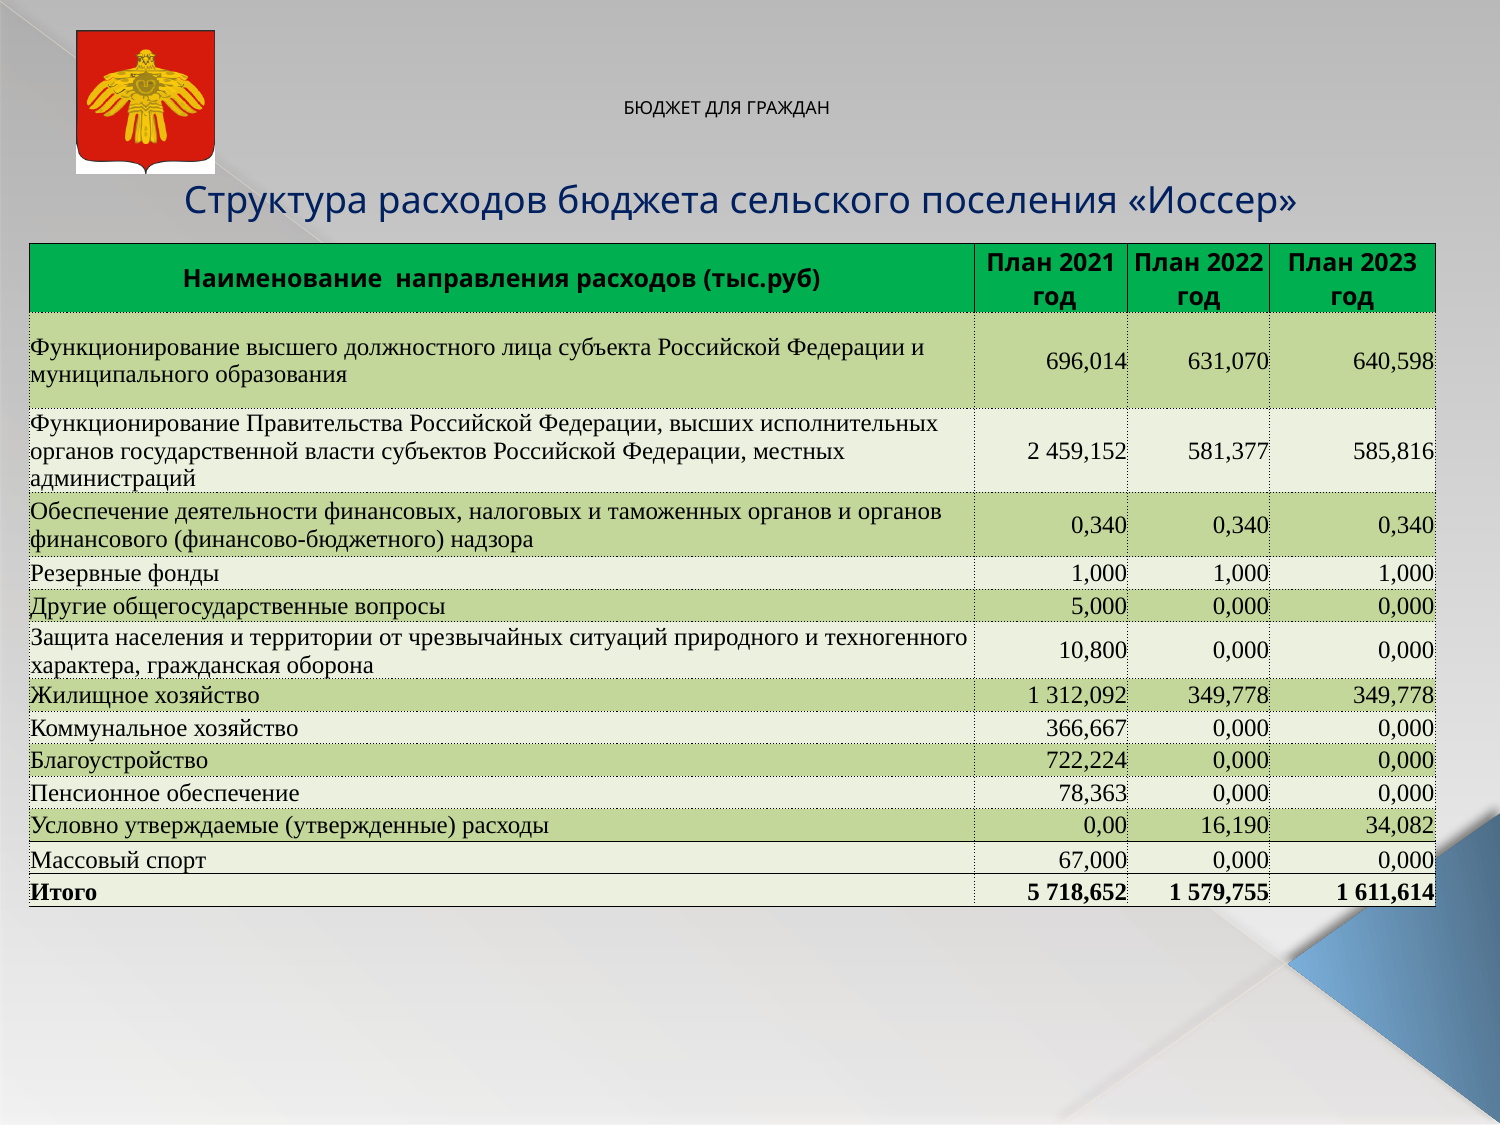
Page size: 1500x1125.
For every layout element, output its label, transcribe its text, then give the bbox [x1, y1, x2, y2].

table_cell 2 459,152 [974, 408, 1128, 492]
table_cell Коммунальное хозяйство [29, 711, 974, 744]
table_cell 0,000 [1128, 622, 1270, 679]
table_cell 5 718,652 [974, 874, 1128, 906]
table_cell 631,070 [1128, 312, 1270, 408]
table_cell 1,000 [974, 557, 1128, 589]
table_cell 10,800 [974, 622, 1128, 679]
table_cell 696,014 [974, 312, 1128, 408]
table_cell 0,000 [1128, 711, 1270, 744]
table_header План 2022 год [1128, 244, 1269, 312]
table_cell 67,000 [974, 842, 1128, 873]
table_cell 0,000 [1270, 842, 1435, 873]
table_cell 1 611,614 [1270, 874, 1435, 906]
table_header План 2023 год [1270, 244, 1435, 312]
table_cell 0,000 [1270, 589, 1435, 622]
table_cell 1 312,092 [974, 679, 1128, 711]
table_cell 34,082 [1270, 809, 1435, 841]
table_cell Благоустройство [29, 744, 974, 776]
table_cell 349,778 [1128, 679, 1270, 711]
table_cell Итого [29, 874, 974, 906]
table_cell 0,000 [1128, 589, 1270, 622]
table_header План 2021 год [975, 244, 1127, 312]
table_cell 16,190 [1128, 809, 1270, 841]
table_cell 0,000 [1270, 711, 1435, 744]
table_cell Жилищное хозяйство [29, 679, 974, 711]
table_cell 0,340 [974, 492, 1128, 557]
table_cell 722,224 [974, 744, 1128, 776]
table_cell Другие общегосударственные вопросы [29, 589, 974, 622]
table_cell Функционирование Правительства Российской Федерации, высших исполнительных органов государственной власти субъектов Российской Федерации, местных администраций [29, 408, 974, 492]
table_cell Защита населения и территории от чрезвычайных ситуаций природного и техногенного характера, гражданская оборона [29, 622, 974, 679]
table_cell 5,000 [974, 589, 1128, 622]
table_cell Условно утверждаемые (утвержденные) расходы [29, 809, 974, 841]
table_cell 1,000 [1270, 557, 1435, 589]
table_cell 585,816 [1270, 408, 1435, 492]
table_cell Пенсионное обеспечение [29, 776, 974, 809]
table_header Наименование направления расходов (тыс.руб) [30, 244, 974, 312]
picture [76, 30, 215, 174]
table_cell 0,000 [1128, 776, 1270, 809]
table_cell Резервные фонды [29, 557, 974, 589]
table_cell 0,000 [1128, 744, 1270, 776]
table_cell 0,340 [1270, 492, 1435, 557]
table_cell 581,377 [1128, 408, 1270, 492]
table_cell 78,363 [974, 776, 1128, 809]
table_cell 366,667 [974, 711, 1128, 744]
table_cell 0,000 [1270, 776, 1435, 809]
table_cell 640,598 [1270, 312, 1435, 408]
table_cell 1,000 [1128, 557, 1270, 589]
subtitle Структура расходов бюджета сельского поселения «Иоссер» [17, 168, 1471, 1125]
table_cell 1 579,755 [1128, 874, 1270, 906]
table_cell 0,00 [974, 809, 1128, 841]
table_cell Функционирование высшего должностного лица субъекта Российской Федерации и муниципального образования [29, 312, 974, 408]
table_cell Обеспечение деятельности финансовых, налоговых и таможенных органов и органов финансового (финансово-бюджетного) надзора [29, 492, 974, 557]
title БЮДЖЕТ ДЛЯ ГРАЖДАН [220, 66, 1312, 126]
table_cell Массовый спорт [29, 842, 974, 873]
table_cell 0,000 [1270, 622, 1435, 679]
table_cell 0,340 [1128, 492, 1270, 557]
table_cell 0,000 [1128, 842, 1270, 873]
table_cell 349,778 [1270, 679, 1435, 711]
table_cell 0,000 [1270, 744, 1435, 776]
